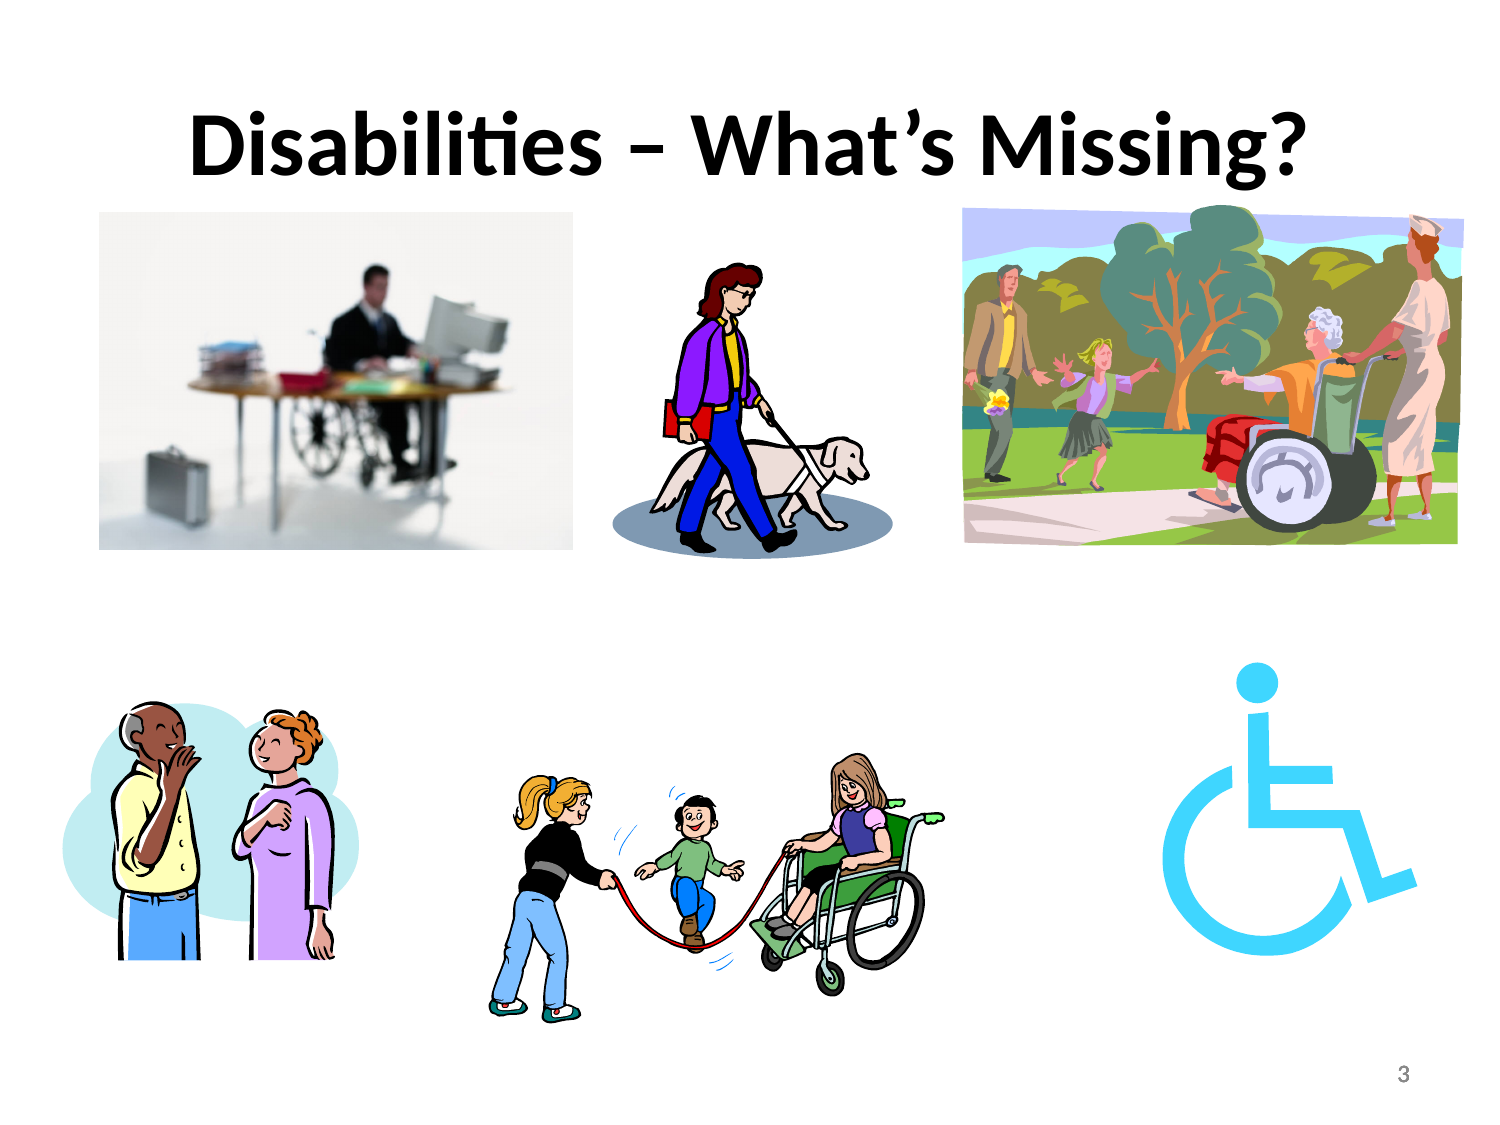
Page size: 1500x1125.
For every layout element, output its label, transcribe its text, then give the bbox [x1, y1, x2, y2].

text_box 3 [1074, 1042, 1425, 1103]
picture [487, 749, 947, 1027]
picture [1162, 662, 1418, 957]
picture [62, 699, 360, 961]
picture [962, 199, 1470, 551]
picture [612, 262, 893, 559]
title Disabilities – What’s Missing? [75, 45, 1425, 233]
picture [99, 212, 573, 551]
